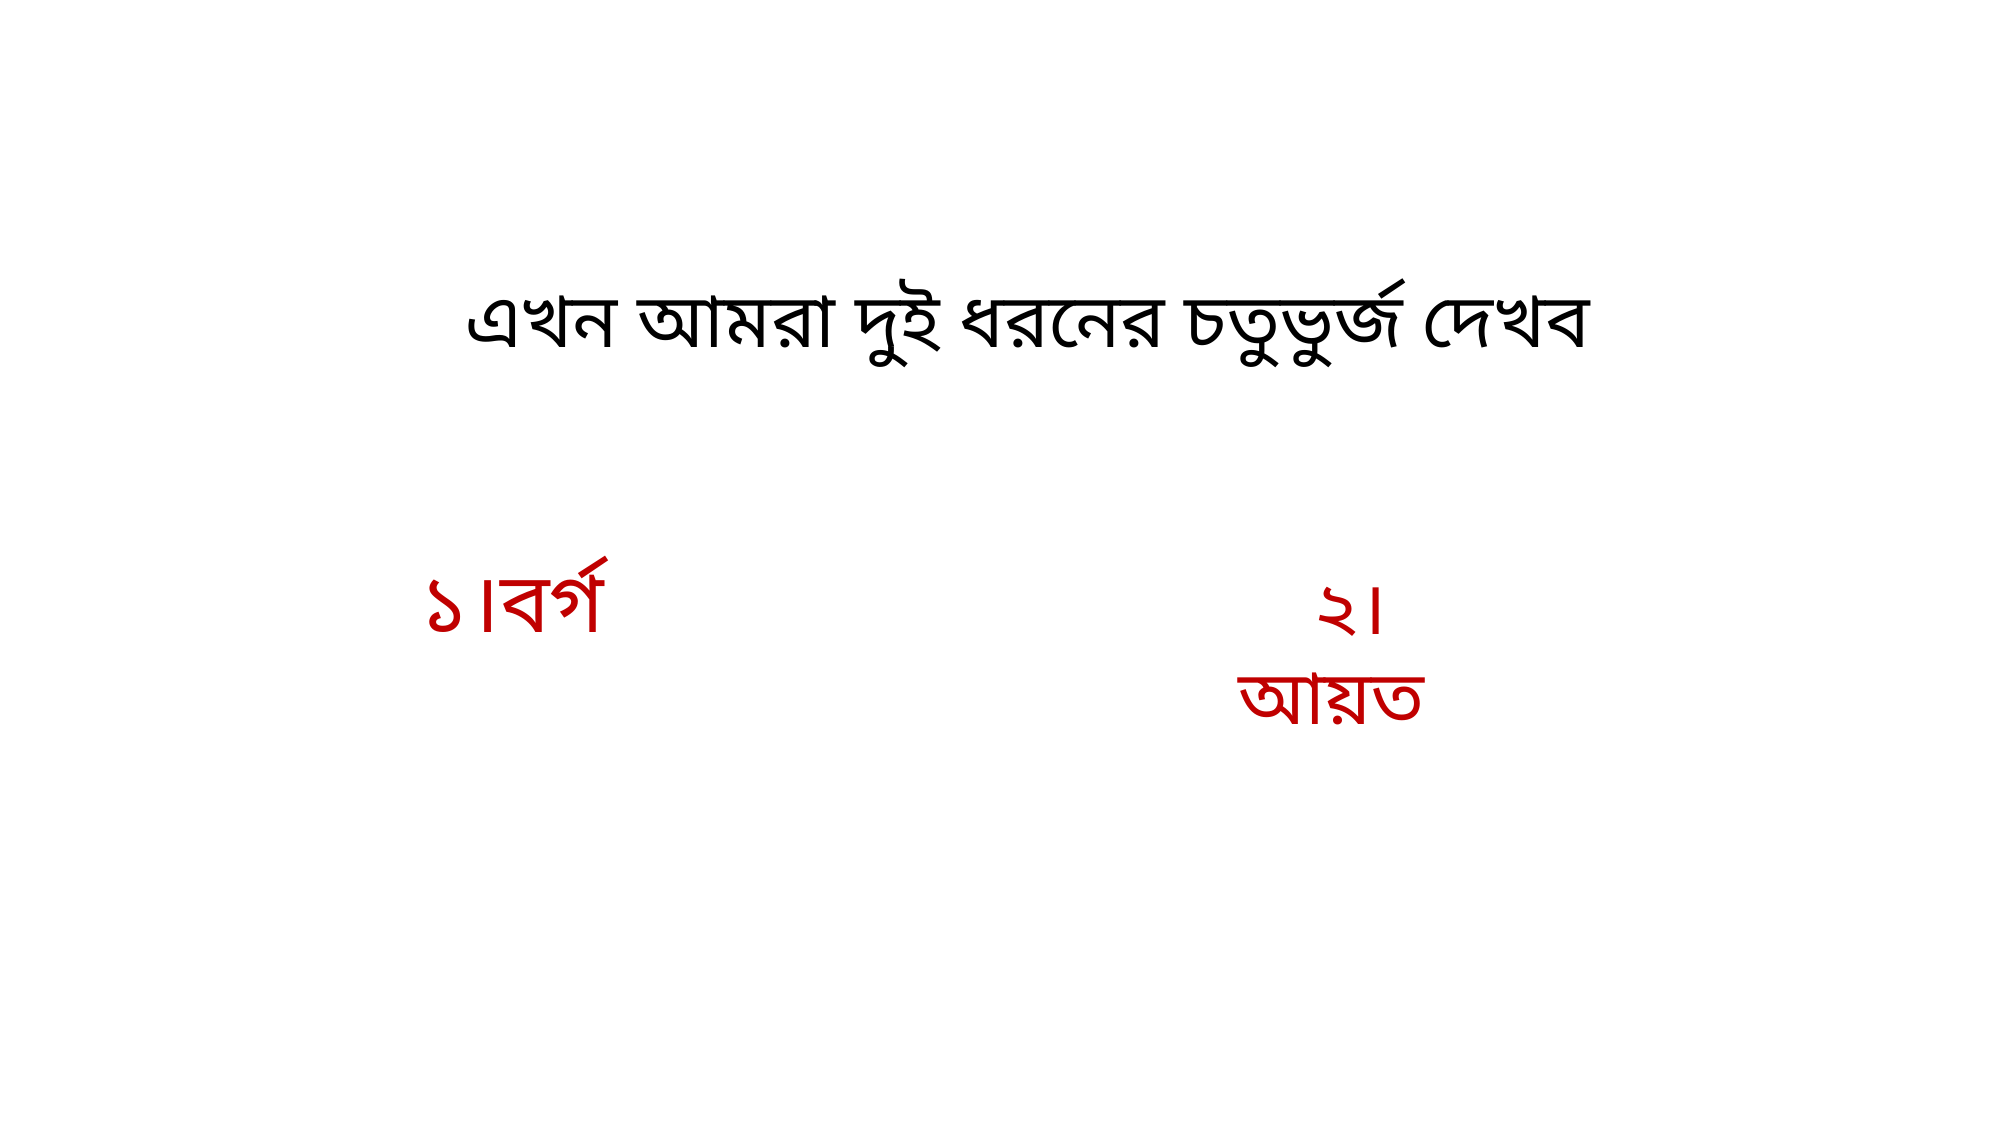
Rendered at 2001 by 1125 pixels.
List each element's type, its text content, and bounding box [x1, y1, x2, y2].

text_box ১।বর্গ [343, 541, 681, 657]
text_box ২।আয়ত [1209, 551, 1493, 747]
text_box এখন আমরা দুই ধরনের চতুভুর্জ দেখব [450, 265, 1625, 370]
